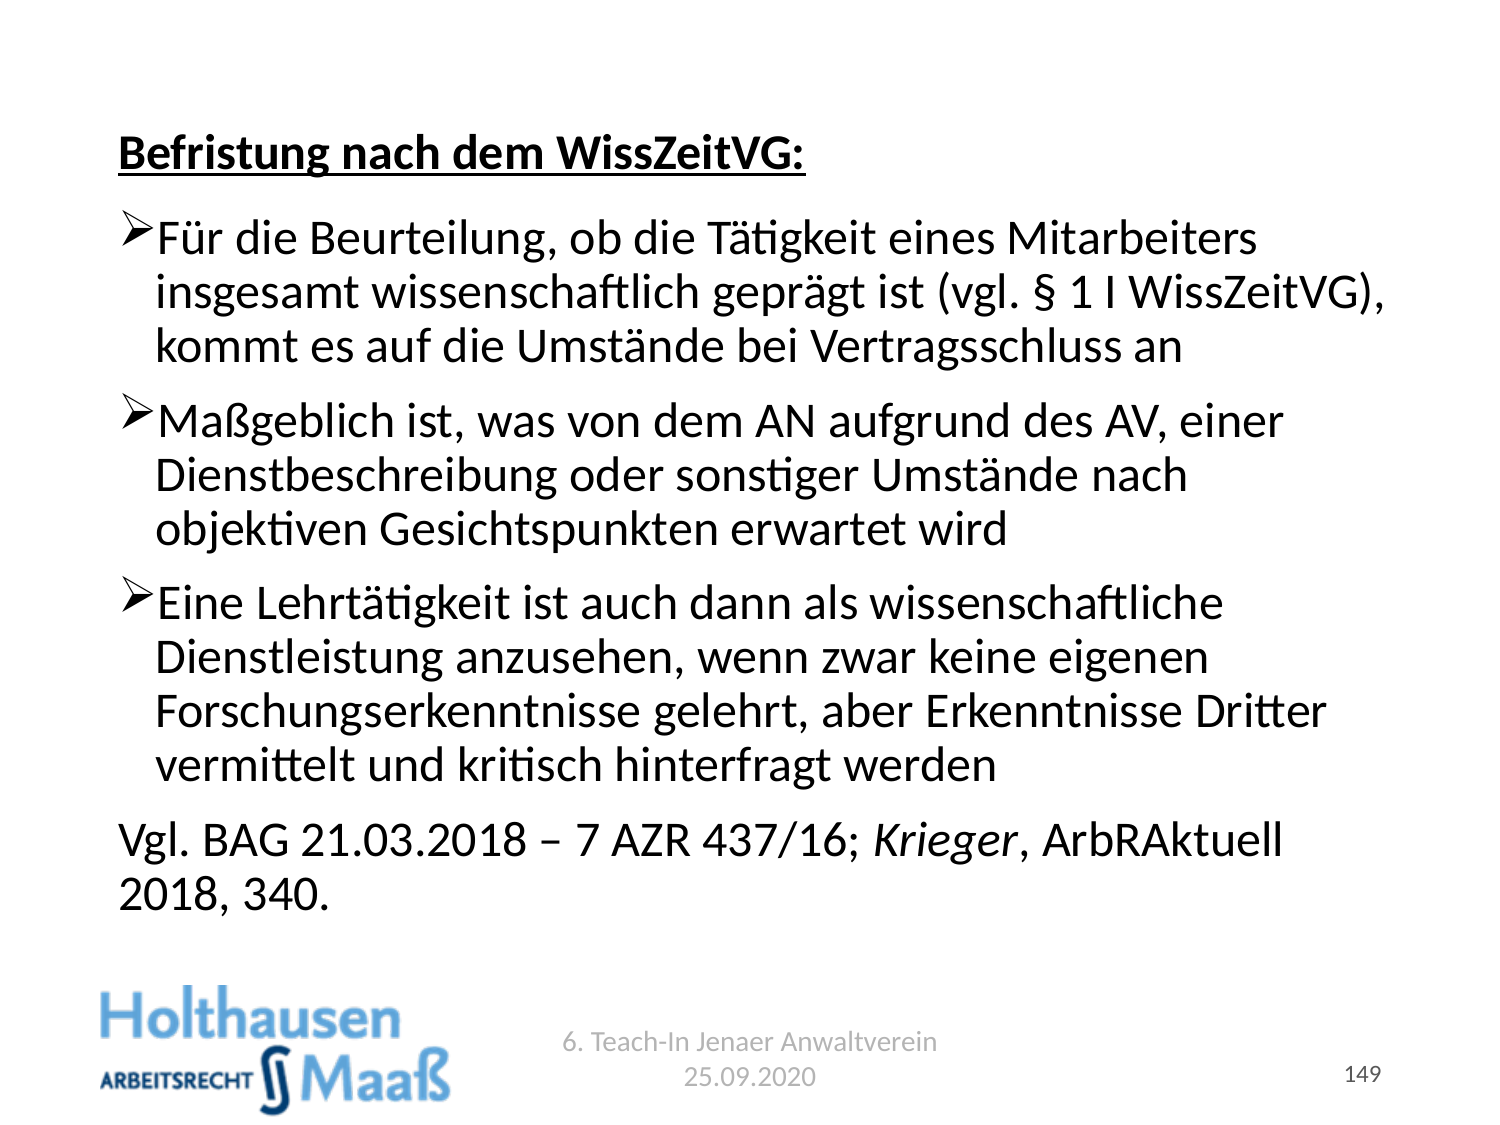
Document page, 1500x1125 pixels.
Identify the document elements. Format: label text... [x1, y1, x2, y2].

footer 6. Teach-In Jenaer Anwaltverein 25.09.2020 [501, 723, 998, 1125]
picture [100, 985, 452, 1118]
title Befristung nach dem WissZeitVG: [103, 52, 1403, 203]
list Für die Beurteilung, ob die Tätigkeit eines Mitarbeiters insgesamt wissenschaftlich geprägt ist (vgl. § 1 I WissZeitVG), kommt es auf die Umstände bei Vertragsschluss an Maßgeblich ist, was von dem AN aufgrund des AV, einer Dienstbeschreibung oder sonstiger Umstände nach objektiven Gesichtspunkten erwartet wird Eine Lehrtätigkeit ist auch dann als wissenschaftliche Dienstleistung anzusehen, wenn zwar keine eigenen Forschungserkenntnisse gelehrt, aber Erkenntnisse Dritter vermittelt und kritisch hinterfragt werden Vgl. BAG 21.03.2018 – 7 AZR 437/16; Krieger, ArbRAktuell 2018, 340. [103, 203, 1403, 960]
slide_number 149 [1059, 1042, 1397, 1103]
